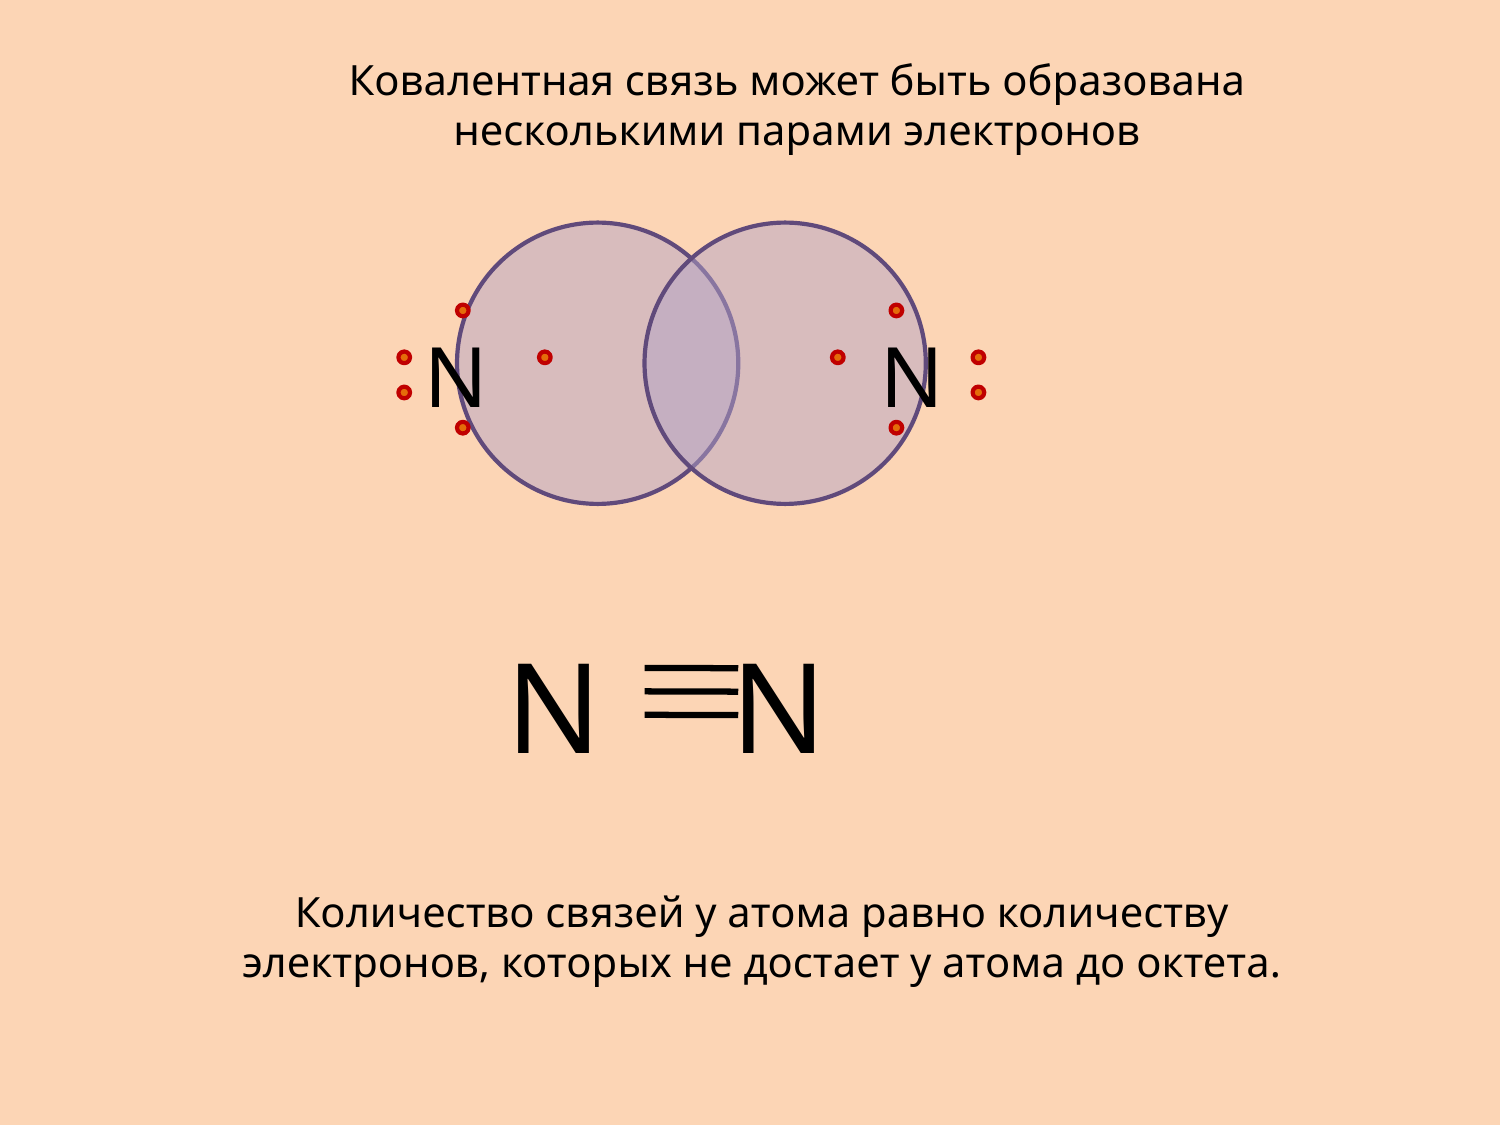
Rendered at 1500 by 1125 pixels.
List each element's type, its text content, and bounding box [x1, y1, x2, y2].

text_box [468, 220, 691, 507]
text_box [396, 384, 413, 401]
text_box N [410, 316, 563, 432]
text_box [454, 419, 471, 436]
text_box [888, 419, 905, 436]
text_box [536, 349, 553, 366]
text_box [491, 620, 915, 788]
text_box Ковалентная связь может быть образована несколькими парами электронов [199, 46, 1395, 162]
text_box Количество связей у атома равно количеству электронов, которых не достает у атома до октета. [164, 878, 1360, 994]
text_box [888, 302, 905, 319]
text_box [396, 349, 413, 366]
text_box [642, 220, 920, 507]
text_box N [843, 316, 997, 432]
text_box [829, 349, 846, 366]
text_box [454, 302, 471, 319]
text_box [970, 384, 987, 401]
text_box [970, 349, 987, 366]
